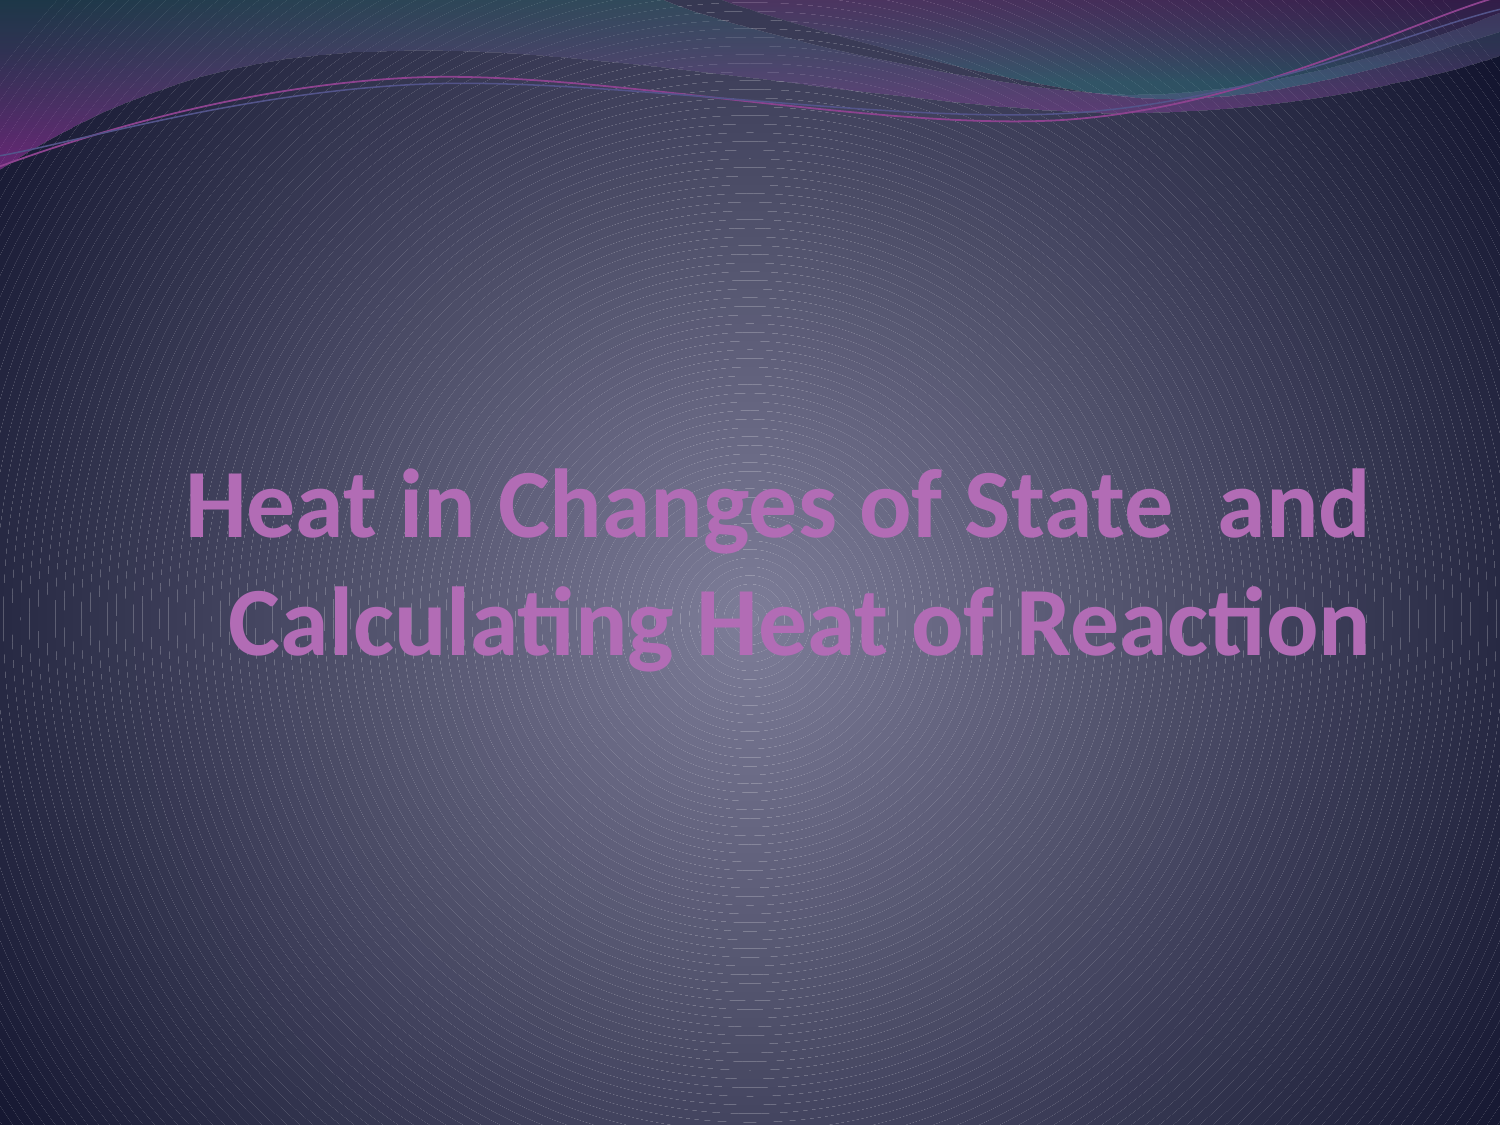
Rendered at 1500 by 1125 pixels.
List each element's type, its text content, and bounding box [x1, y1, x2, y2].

title Heat in Changes of State and Calculating Heat of Reaction [87, 375, 1376, 675]
